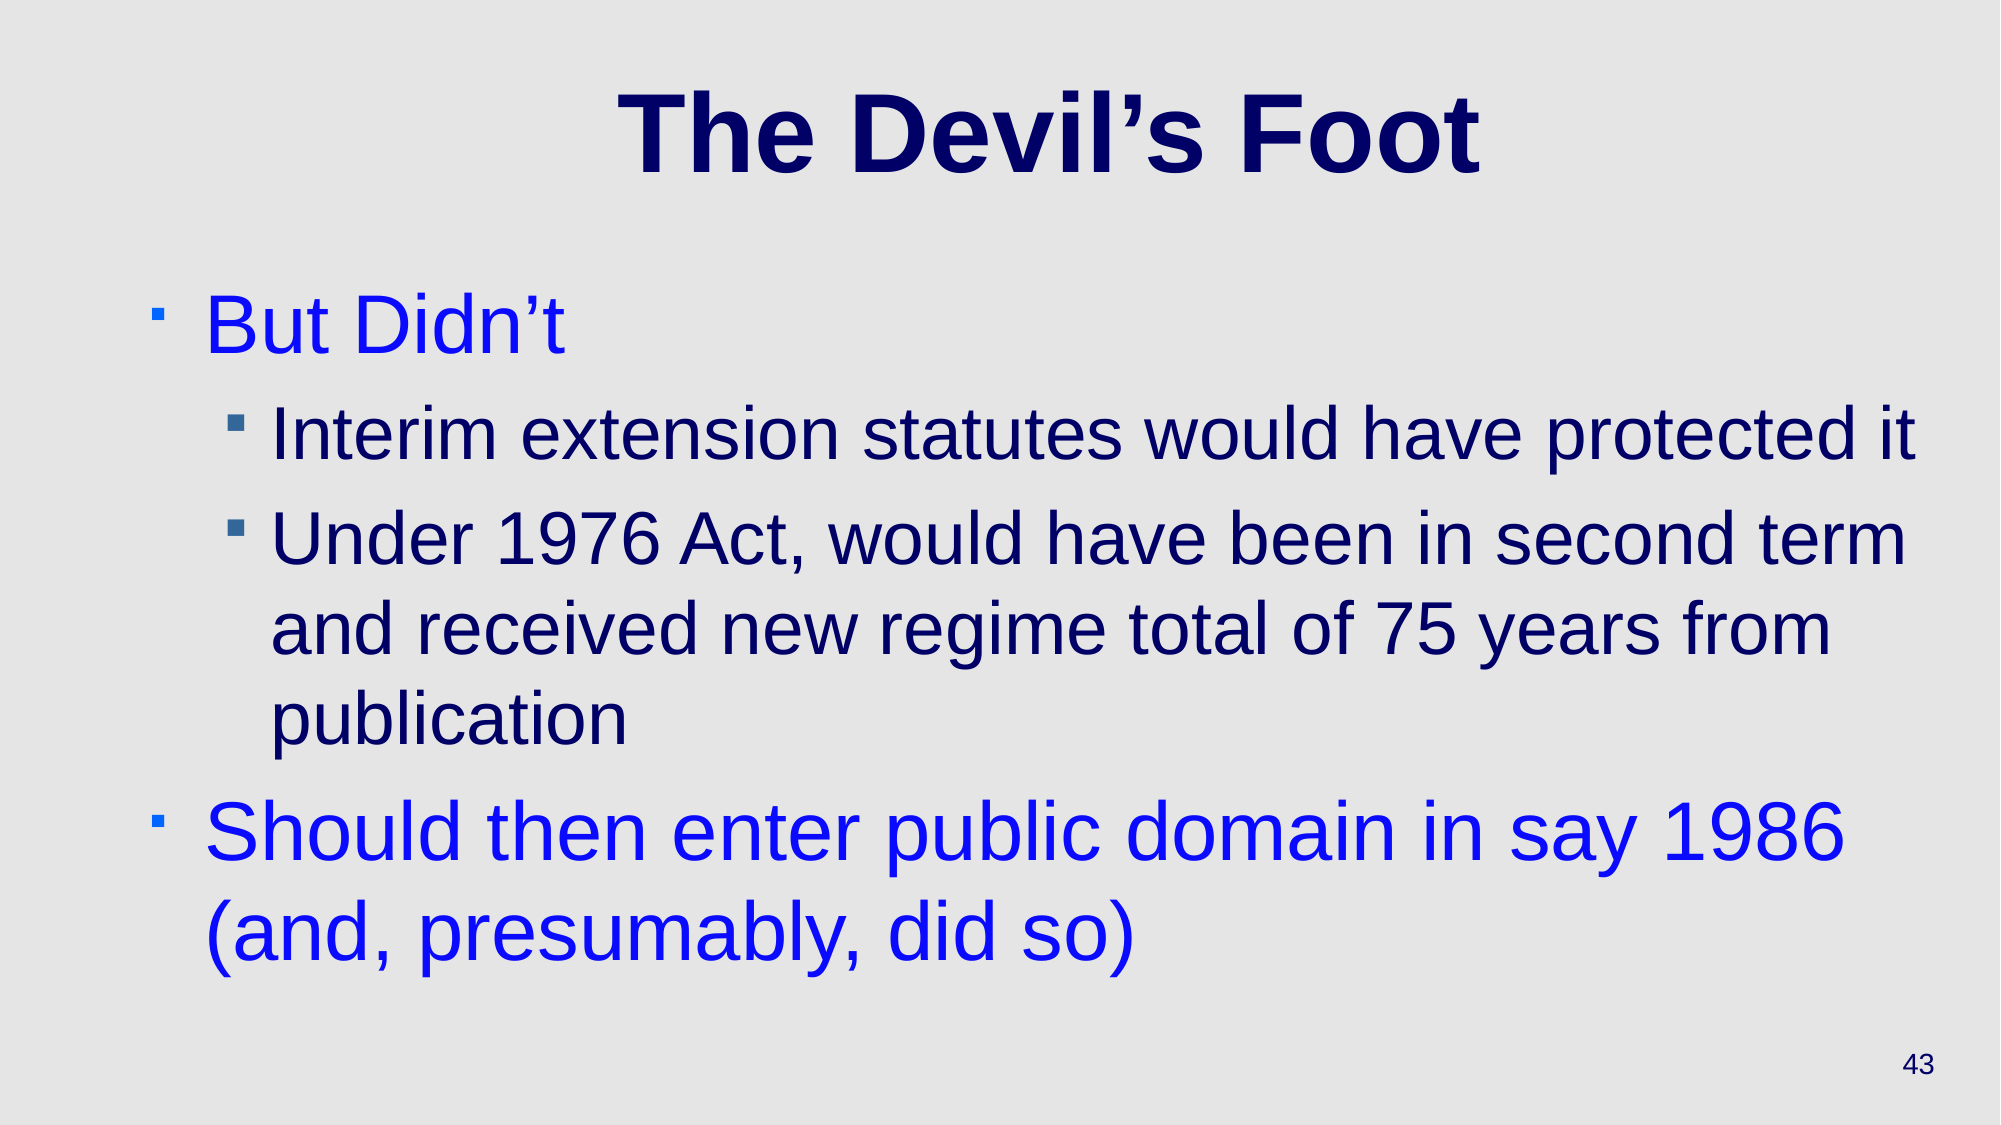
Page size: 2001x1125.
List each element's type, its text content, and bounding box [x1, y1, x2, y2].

list But Didn’t Interim extension statutes would have protected it Under 1976 Act, would have been in second term and received new regime total of 75 years from publication Should then enter public domain in say 1986 (and, presumably, did so) [133, 262, 1967, 938]
slide_number 43 [1533, 1024, 1951, 1101]
title The Devil’s Foot [133, 50, 1967, 238]
